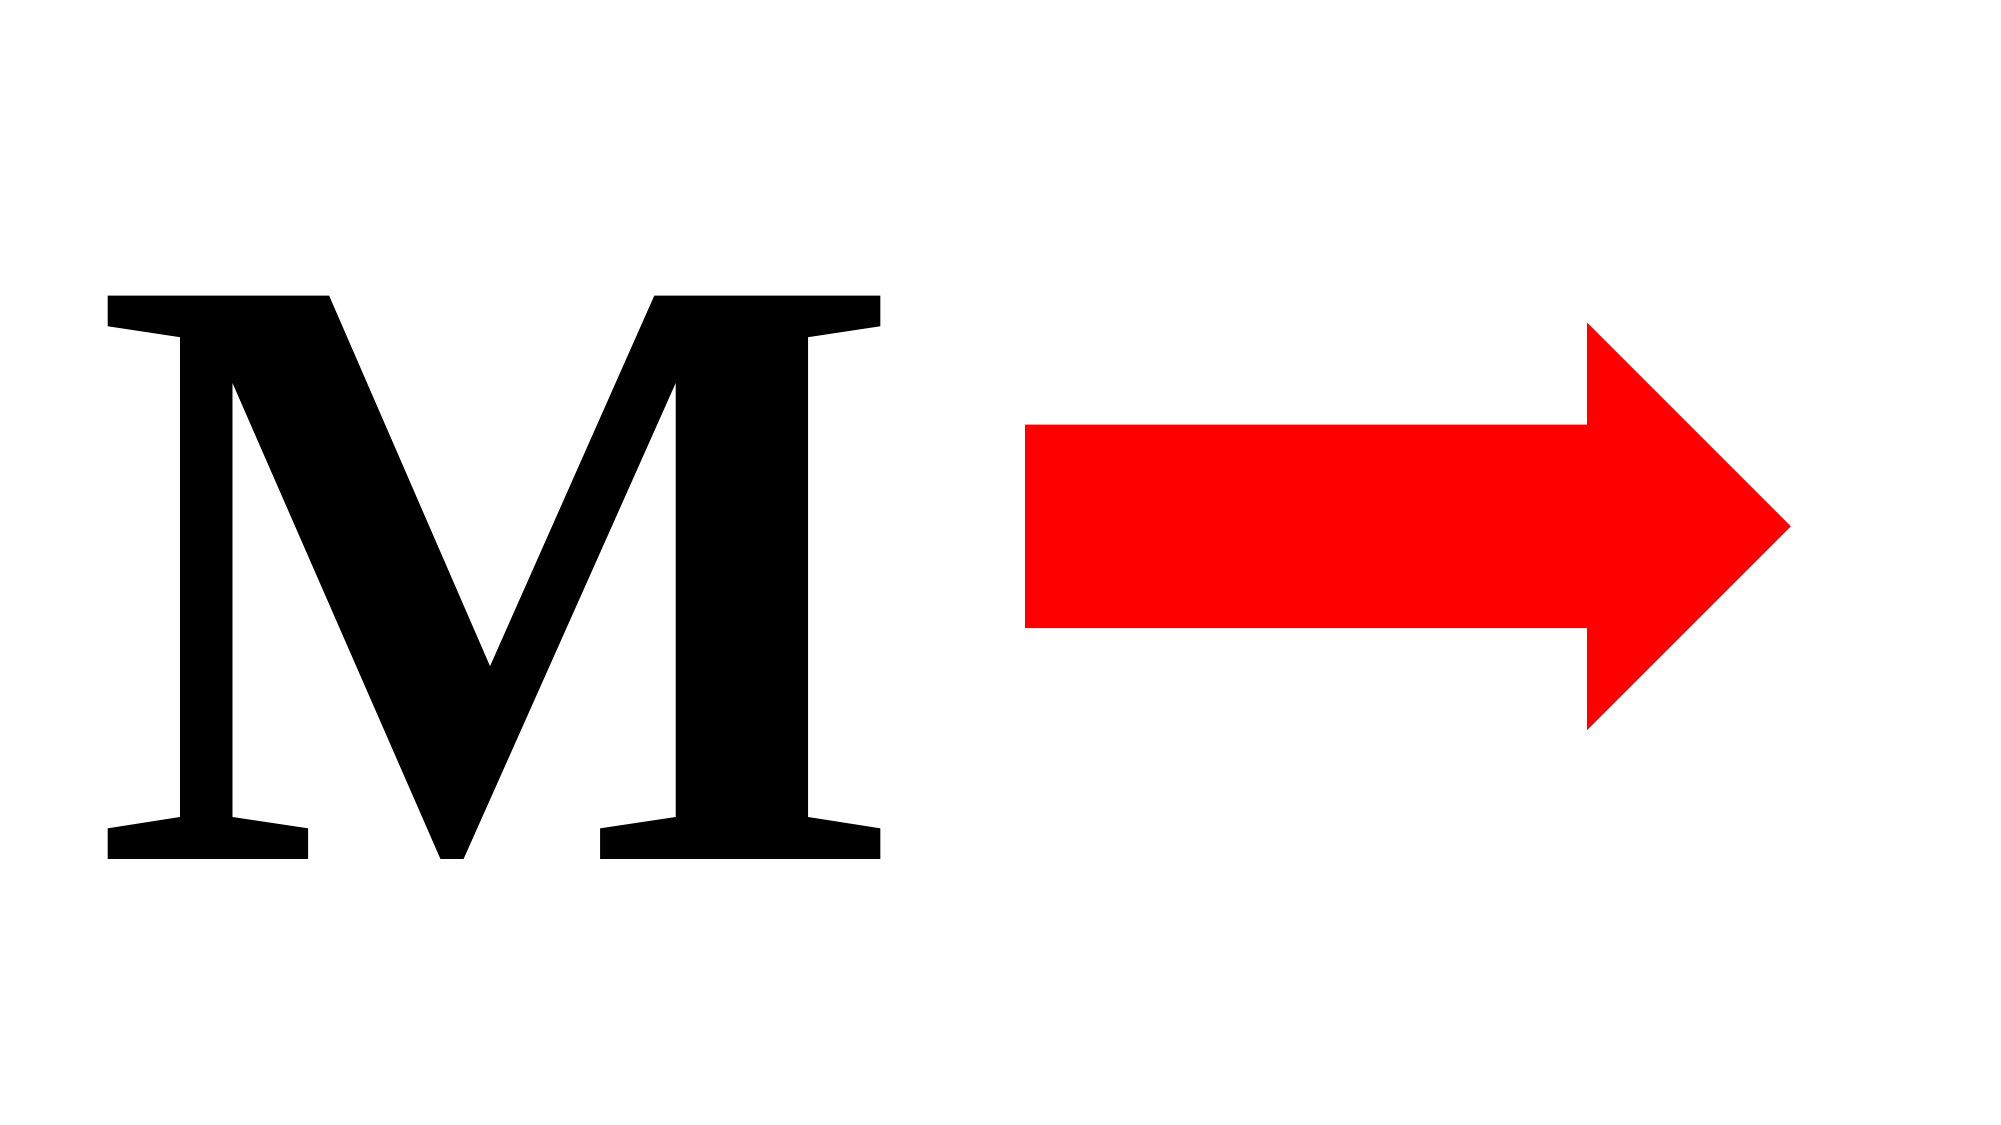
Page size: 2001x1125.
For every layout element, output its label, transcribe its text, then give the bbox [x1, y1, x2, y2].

list M [0, 108, 1000, 1030]
text_box [1025, 322, 1791, 731]
